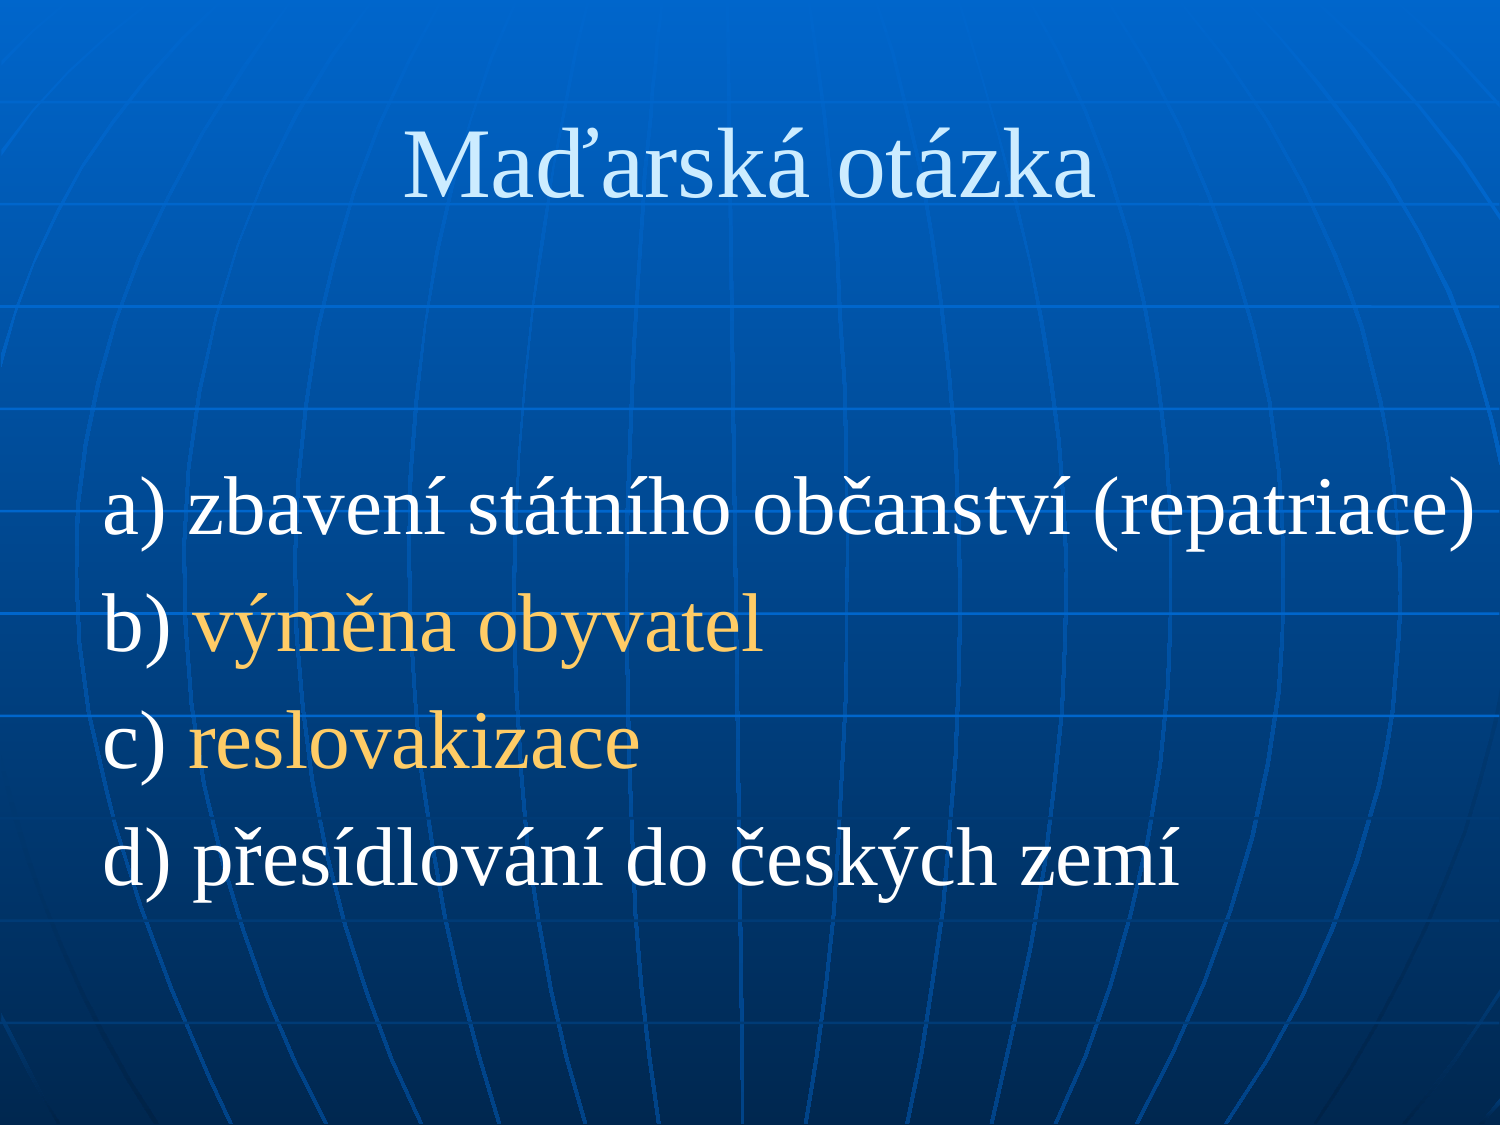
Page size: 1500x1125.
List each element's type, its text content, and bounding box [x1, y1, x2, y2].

title Maďarská otázka [112, 75, 1388, 225]
subtitle a) zbavení státního občanství (repatriace) b) výměna obyvatel c) reslovakizace d) přesídlování do českých zemí [87, 444, 1500, 1063]
